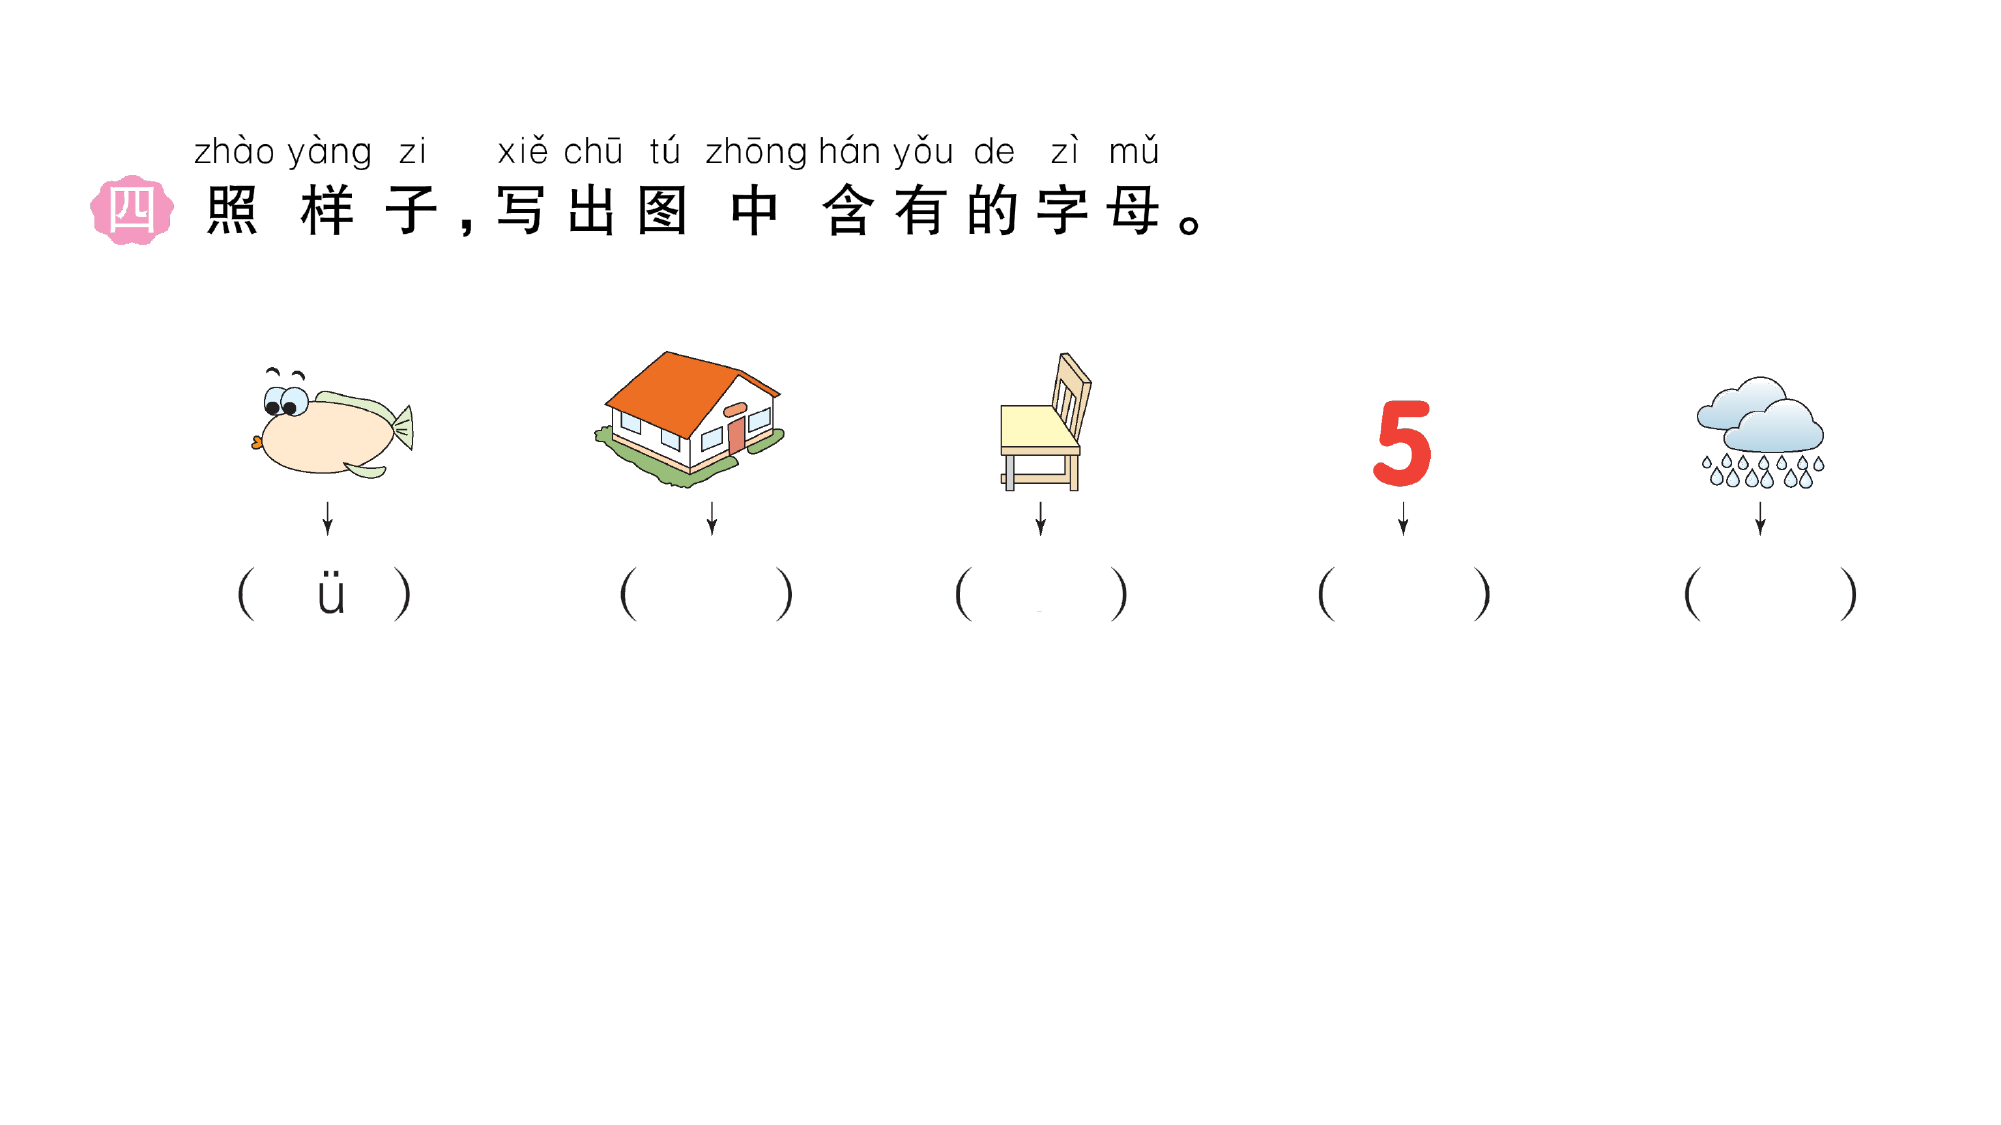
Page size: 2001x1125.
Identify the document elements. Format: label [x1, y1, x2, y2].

picture [88, 118, 1979, 631]
